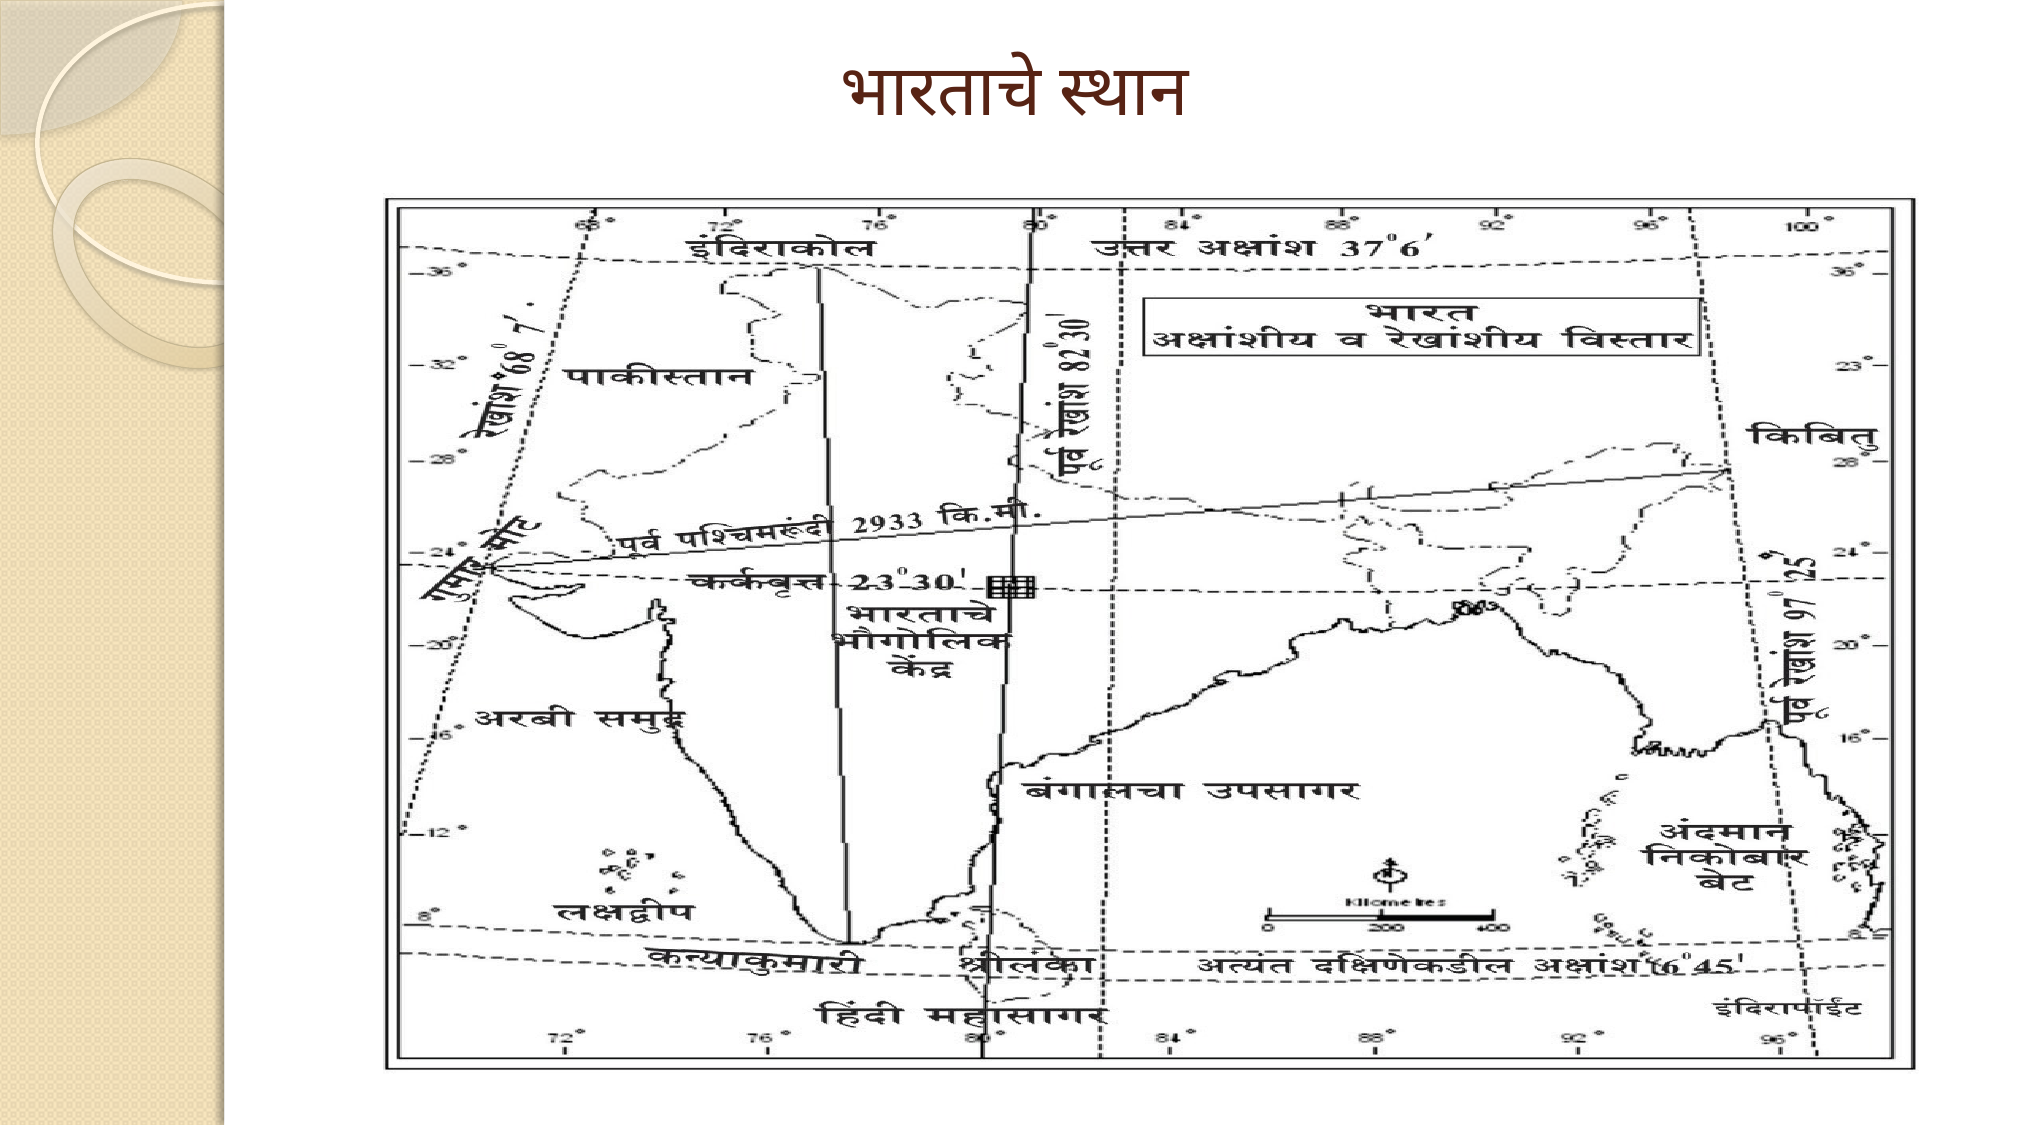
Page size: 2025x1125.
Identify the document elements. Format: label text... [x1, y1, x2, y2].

title भारताचे स्थान [438, 37, 1610, 138]
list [320, 187, 1958, 1076]
